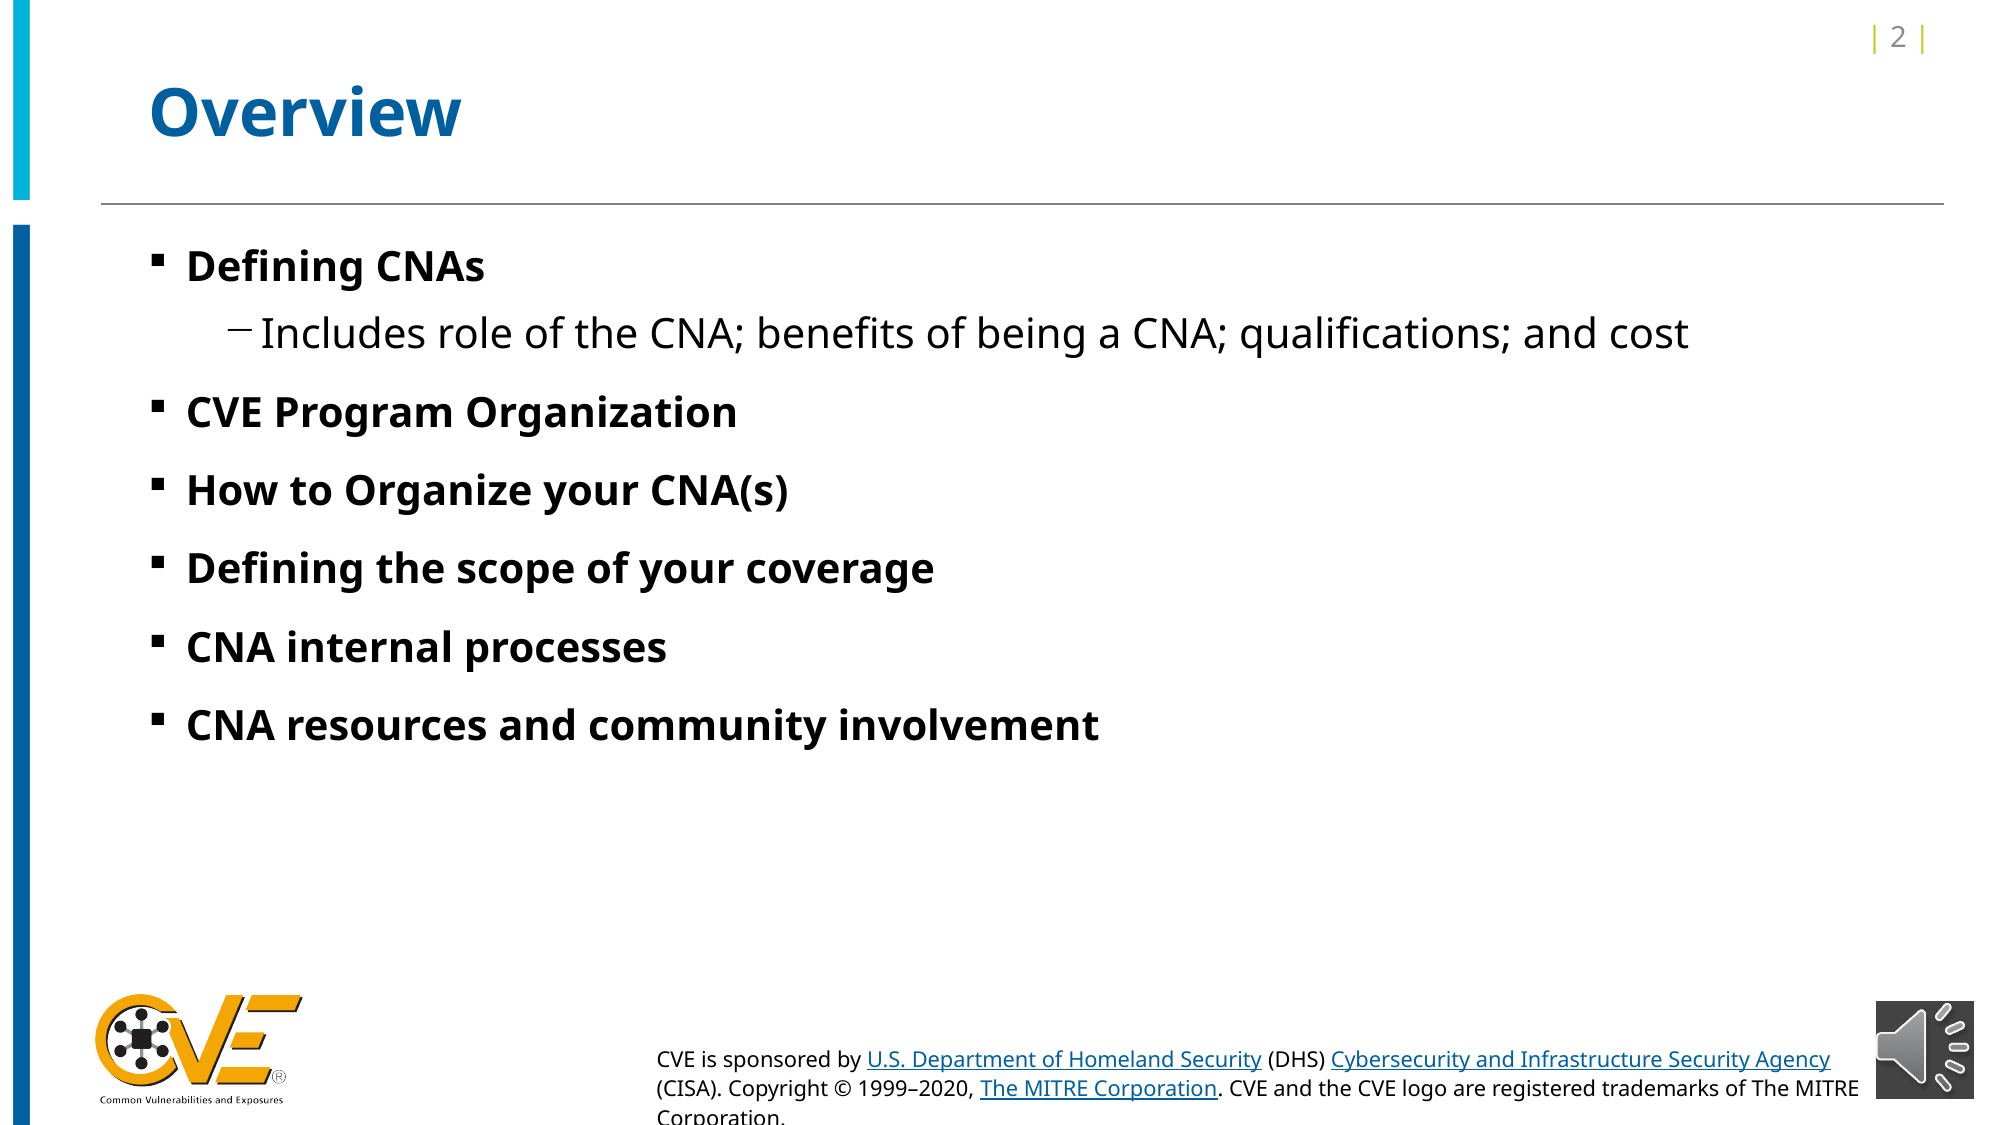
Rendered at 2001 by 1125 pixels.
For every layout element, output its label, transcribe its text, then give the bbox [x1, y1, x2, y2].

list Defining CNAs Includes role of the CNA; benefits of being a CNA; qualifications; and cost CVE Program Organization How to Organize your CNA(s) Defining the scope of your coverage CNA internal processes CNA resources and community involvement [133, 237, 1934, 991]
title Overview [133, 45, 1664, 188]
picture [95, 994, 303, 1106]
slide_number | 2 | [1836, 36, 1946, 66]
picture [1874, 999, 1975, 1100]
